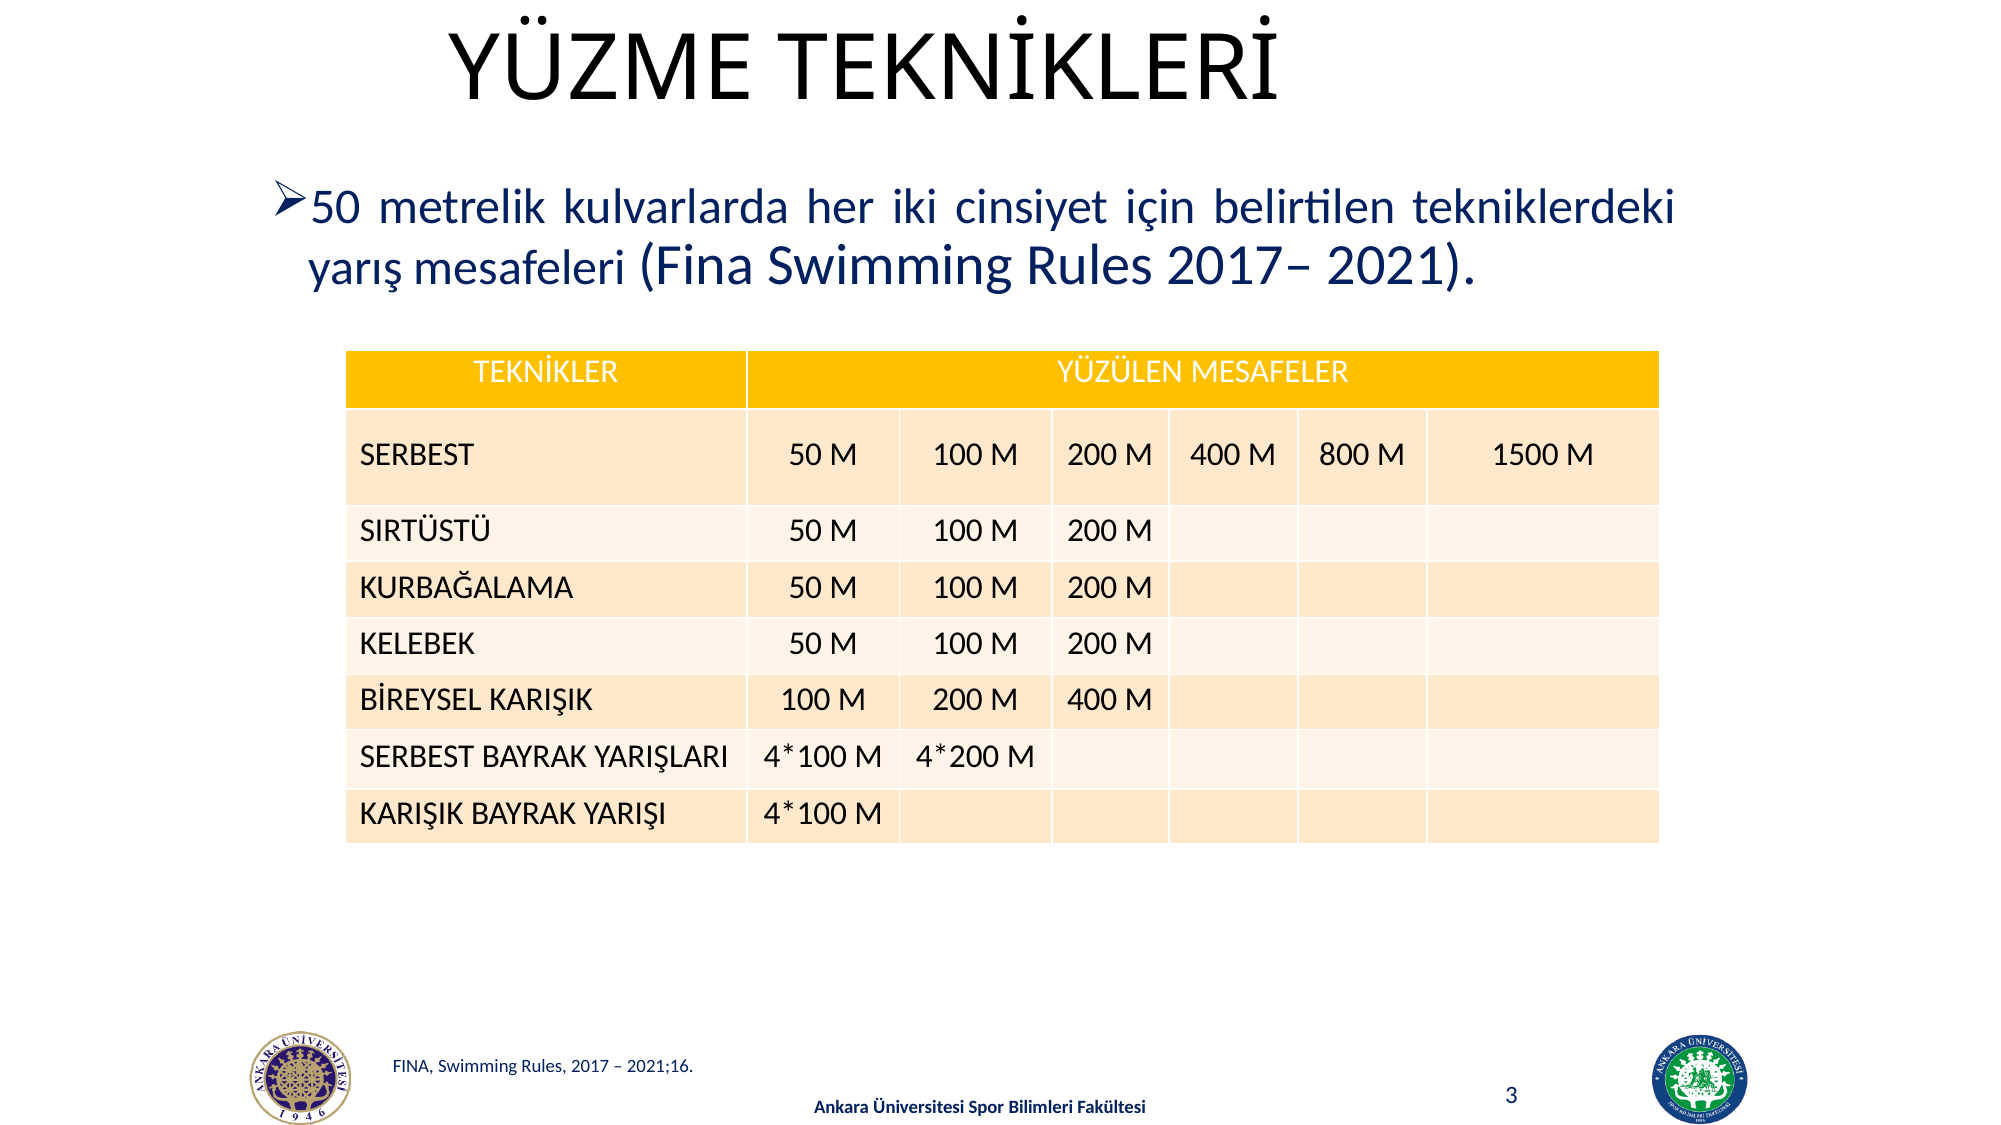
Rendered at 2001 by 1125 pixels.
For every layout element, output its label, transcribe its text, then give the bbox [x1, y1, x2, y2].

text_box FINA, Swimming Rules, 2017 – 2021;16. [377, 1045, 886, 1099]
table_cell 50 M [748, 410, 899, 505]
picture [249, 1031, 351, 1125]
table_cell [1170, 675, 1297, 729]
table_cell [1428, 730, 1659, 788]
slide_number 3 [1448, 1063, 1533, 1124]
table_cell 200 M [1053, 562, 1168, 617]
table_cell [1299, 562, 1426, 617]
table_cell [1299, 675, 1426, 729]
table_cell [1428, 507, 1659, 560]
table_cell KARIŞIK BAYRAK YARIŞI [346, 790, 746, 843]
table_cell [1053, 730, 1168, 788]
table_cell 200 M [1053, 619, 1168, 674]
table_cell [1428, 562, 1659, 617]
table_cell [1053, 790, 1168, 843]
picture [1649, 1031, 1751, 1125]
table_cell 100 M [900, 410, 1051, 505]
table_cell [1170, 730, 1297, 788]
table_cell [1170, 562, 1297, 617]
table_cell 50 M [748, 507, 899, 560]
table_cell [1428, 675, 1659, 729]
table_header TEKNİKLER [346, 351, 746, 408]
table_cell 100 M [900, 507, 1051, 560]
table_cell [1170, 507, 1297, 560]
table_cell 50 M [748, 619, 899, 674]
table_cell 400 M [1053, 675, 1168, 729]
table_cell 50 M [748, 562, 899, 617]
table_cell 4*100 M [748, 790, 899, 843]
table_cell SERBEST BAYRAK YARIŞLARI [346, 730, 746, 788]
table_cell [900, 790, 1051, 843]
table_cell 200 M [1053, 507, 1168, 560]
table_cell [1299, 619, 1426, 674]
table_cell 1500 M [1428, 410, 1659, 505]
table_cell [1170, 619, 1297, 674]
table_cell SIRTÜSTÜ [346, 507, 746, 560]
table_cell KURBAĞALAMA [346, 562, 746, 617]
text_box Ankara Üniversitesi Spor Bilimleri Fakültesi [799, 1087, 1161, 1125]
table_cell [1170, 790, 1297, 843]
table_cell 200 M [1053, 410, 1168, 505]
table_header YÜZÜLEN MESAFELER [748, 351, 1659, 408]
table_cell [1299, 730, 1426, 788]
table_cell KELEBEK [346, 619, 746, 674]
table_cell 100 M [900, 562, 1051, 617]
table_cell BİREYSEL KARIŞIK [346, 675, 746, 729]
table_cell 800 M [1299, 410, 1426, 505]
title YÜZME TEKNİKLERİ [344, 7, 1386, 132]
table_cell 200 M [900, 675, 1051, 729]
table_cell 400 M [1170, 410, 1297, 505]
table_cell [1428, 790, 1659, 843]
table_cell [1428, 619, 1659, 674]
table_cell 4*100 M [748, 730, 899, 788]
table_cell SERBEST [346, 410, 746, 505]
table_cell 4*200 M [900, 730, 1051, 788]
table_cell [1299, 507, 1426, 560]
table_cell [1299, 790, 1426, 843]
table_cell 100 M [900, 619, 1051, 674]
table_cell 100 M [748, 675, 899, 729]
list 50 metrelik kulvarlarda her iki cinsiyet için belirtilen tekniklerdeki yarış mesafeleri (Fina Swimming Rules 2017– 2021). [255, 172, 1692, 882]
